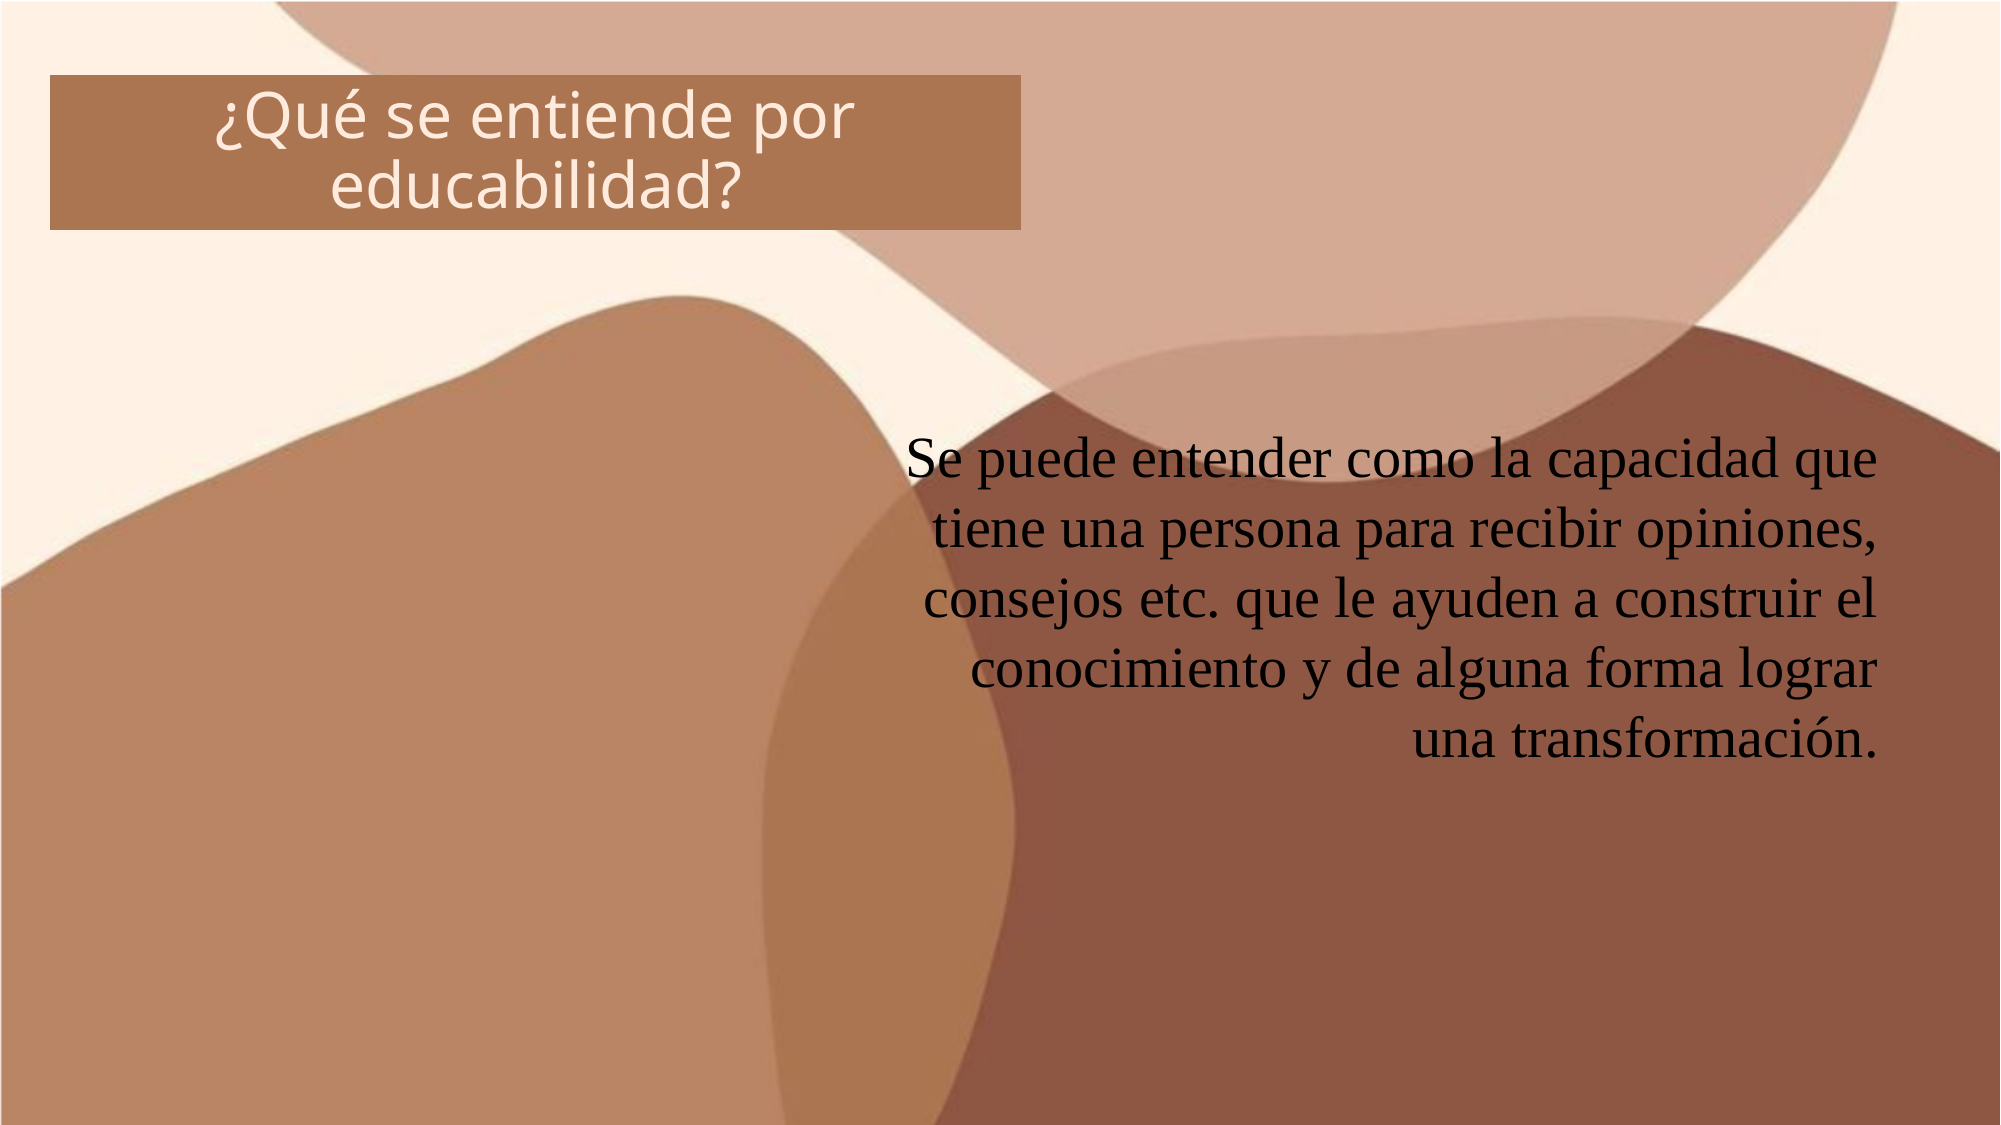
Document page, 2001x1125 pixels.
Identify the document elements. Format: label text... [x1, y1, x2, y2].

subtitle ¿Qué se entiende por educabilidad? [50, 75, 436, 230]
picture [3, 0, 1998, 1125]
text_box Se puede entender como la capacidad que tiene una persona para recibir opiniones, consejos etc. que le ayuden a construir el conocimiento y de alguna forma lograr una transformación. [1563, 411, 1894, 777]
